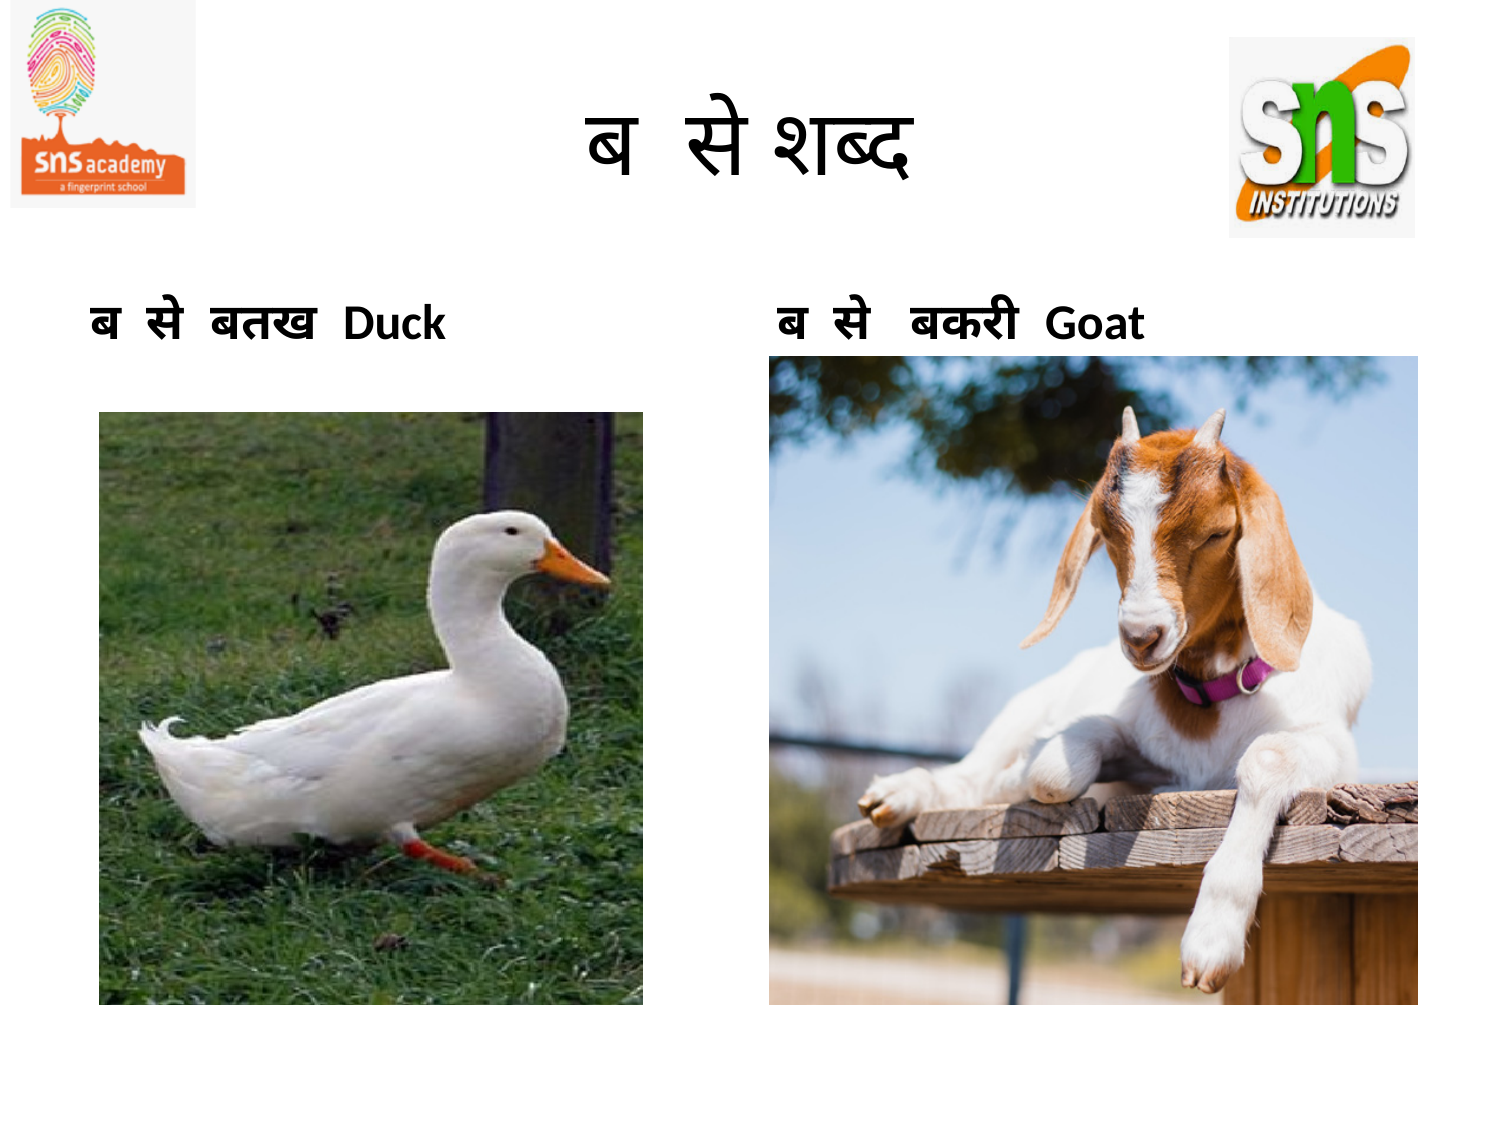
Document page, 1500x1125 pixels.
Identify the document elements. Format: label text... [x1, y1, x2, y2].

title ब से शब्द [75, 45, 1219, 233]
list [99, 412, 643, 1006]
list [769, 356, 1418, 1006]
picture [1224, 37, 1426, 238]
list ब से बकरी Goat [761, 251, 1425, 357]
picture [0, 0, 201, 213]
list ब से बतख Duck [75, 251, 738, 357]
